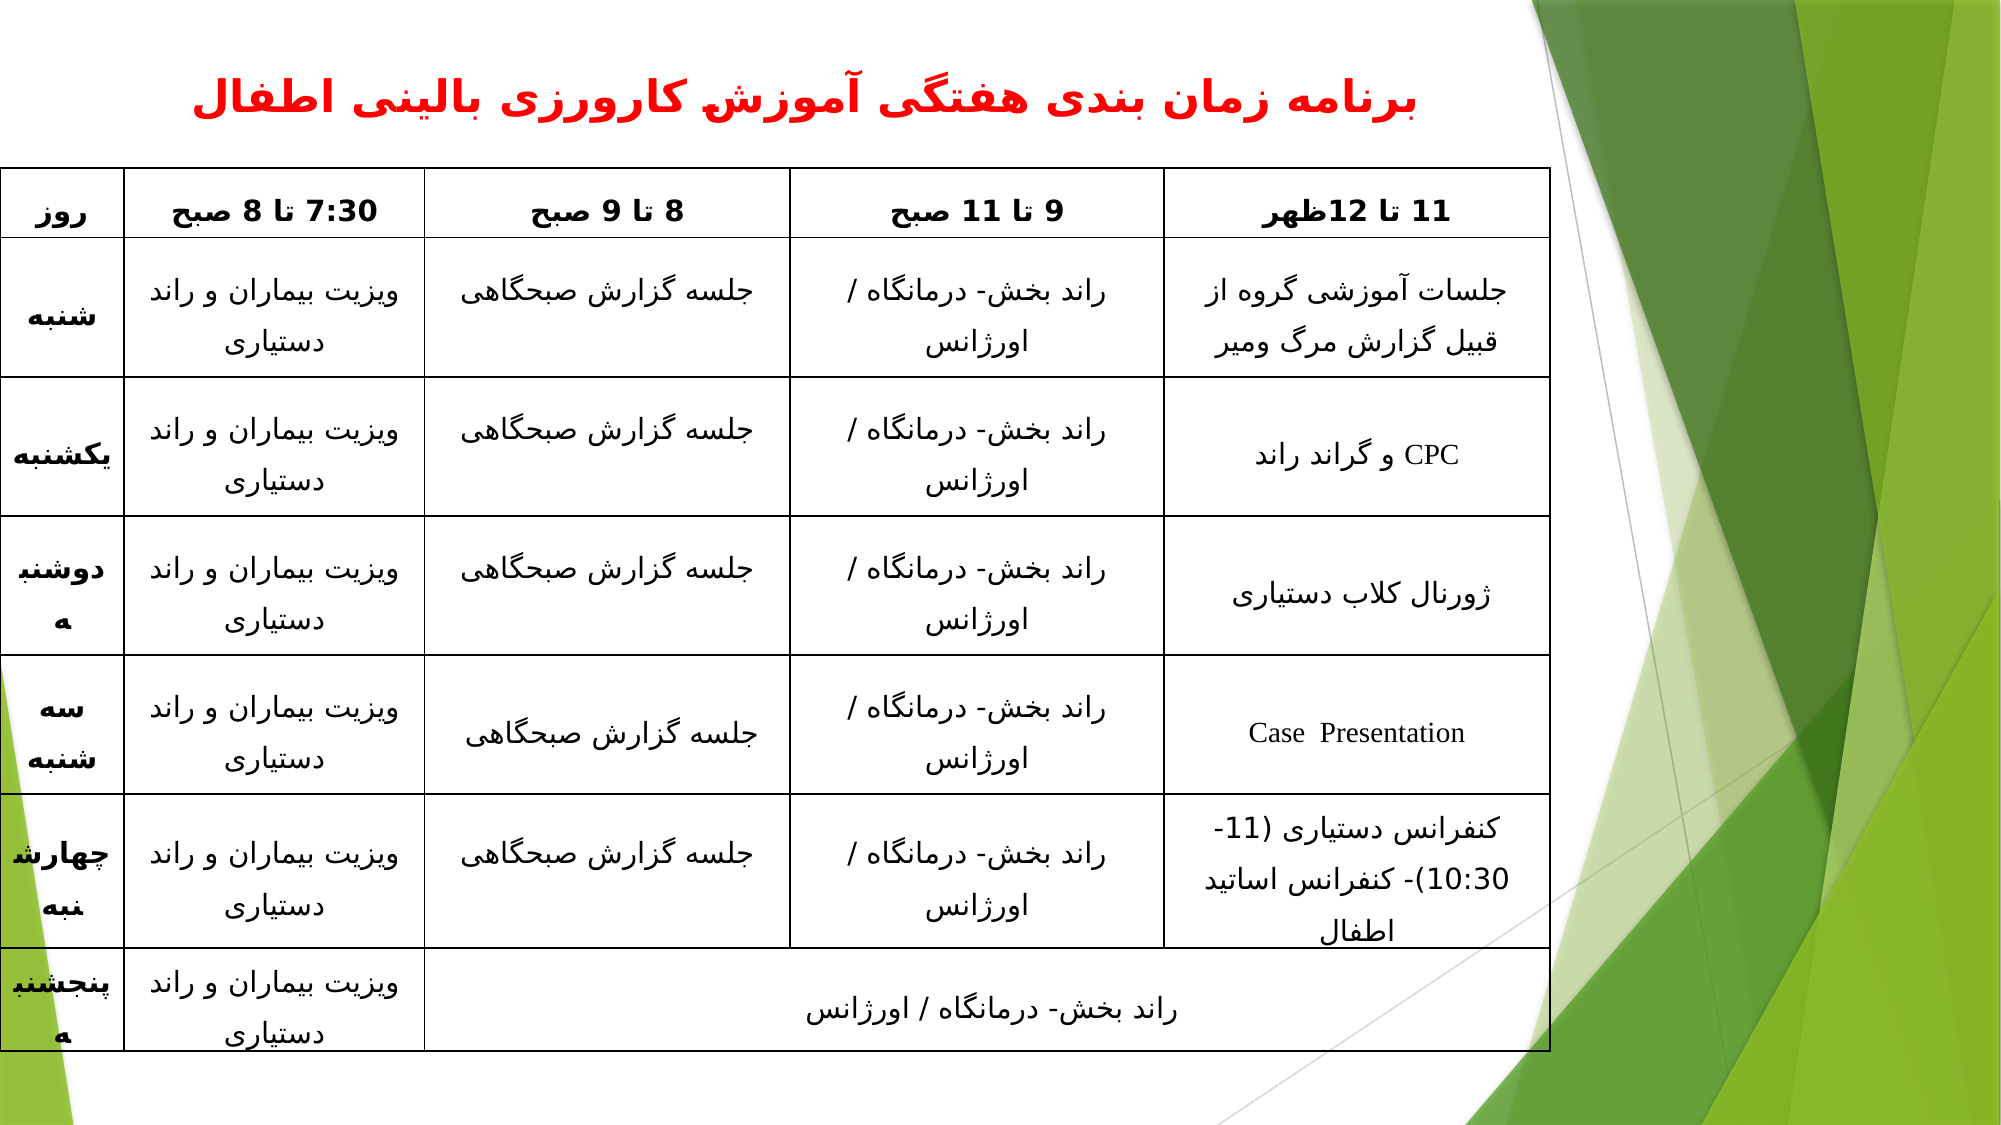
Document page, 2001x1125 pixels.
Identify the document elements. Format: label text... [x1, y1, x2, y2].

table_cell ژورنال کلاب دستیاری [1165, 517, 1549, 654]
table_cell جلسه گزارش صبحگاهی [425, 656, 789, 793]
table_cell راند بخش- درمانگاه / اورژانس [425, 949, 1549, 1050]
table_cell جلسه گزارش صبحگاهی [425, 238, 789, 376]
table_cell کنفرانس دستیاری (11-10:30)- كنفرانس اساتید اطفال [1165, 795, 1549, 947]
table_cell جلسه گزارش صبحگاهی [425, 795, 789, 947]
table_cell راند بخش- درمانگاه / اورژانس [791, 795, 1163, 947]
table_cell سه شنبه [1, 656, 123, 793]
table_cell ویزیت بیماران و راند دستیاری [125, 949, 424, 1050]
table_header 7:30 تا 8 صبح [125, 169, 424, 237]
table_cell راند بخش- درمانگاه / اورژانس [791, 656, 1163, 793]
table_cell راند بخش- درمانگاه / اورژانس [791, 517, 1163, 654]
table_header 11 تا 12ظهر [1165, 169, 1549, 237]
table_cell راند بخش- درمانگاه / اورژانس [791, 238, 1163, 376]
table_cell ویزیت بیماران و راند دستیاری [125, 378, 424, 515]
table_cell Case Presentation [1165, 656, 1549, 793]
table_header روز [1, 169, 123, 237]
table_cell ویزیت بیماران و راند دستیاری [125, 238, 424, 376]
table_cell شنبه [1, 238, 123, 376]
table_cell دوشنبه [1, 517, 123, 654]
table_cell ویزیت بیماران و راند دستیاری [125, 517, 424, 654]
table_header 9 تا 11 صبح [791, 169, 1163, 237]
table_cell یكشنبه [1, 378, 123, 515]
table_cell ویزیت بیماران و راند دستیاری [125, 656, 424, 793]
table_cell جلسات آموزشی گروه از قبیل گزارش مرگ ومیر [1165, 238, 1549, 376]
table_cell جلسه گزارش صبحگاهی [425, 378, 789, 515]
table_cell چهارشنبه [1, 795, 123, 947]
table_cell جلسه گزارش صبحگاهی [425, 517, 789, 654]
table_cell CPC و گراند راند [1165, 378, 1549, 515]
table_cell ویزیت بیماران و راند دستیاری [125, 795, 424, 947]
table_cell راند بخش- درمانگاه / اورژانس [791, 378, 1163, 515]
title برنامه زمان بندی هفتگی آموزش كارورزی بالینی اطفال [61, 59, 1550, 167]
table_header 8 تا 9 صبح [425, 169, 789, 237]
table_cell پنجشنبه [1, 949, 123, 1050]
